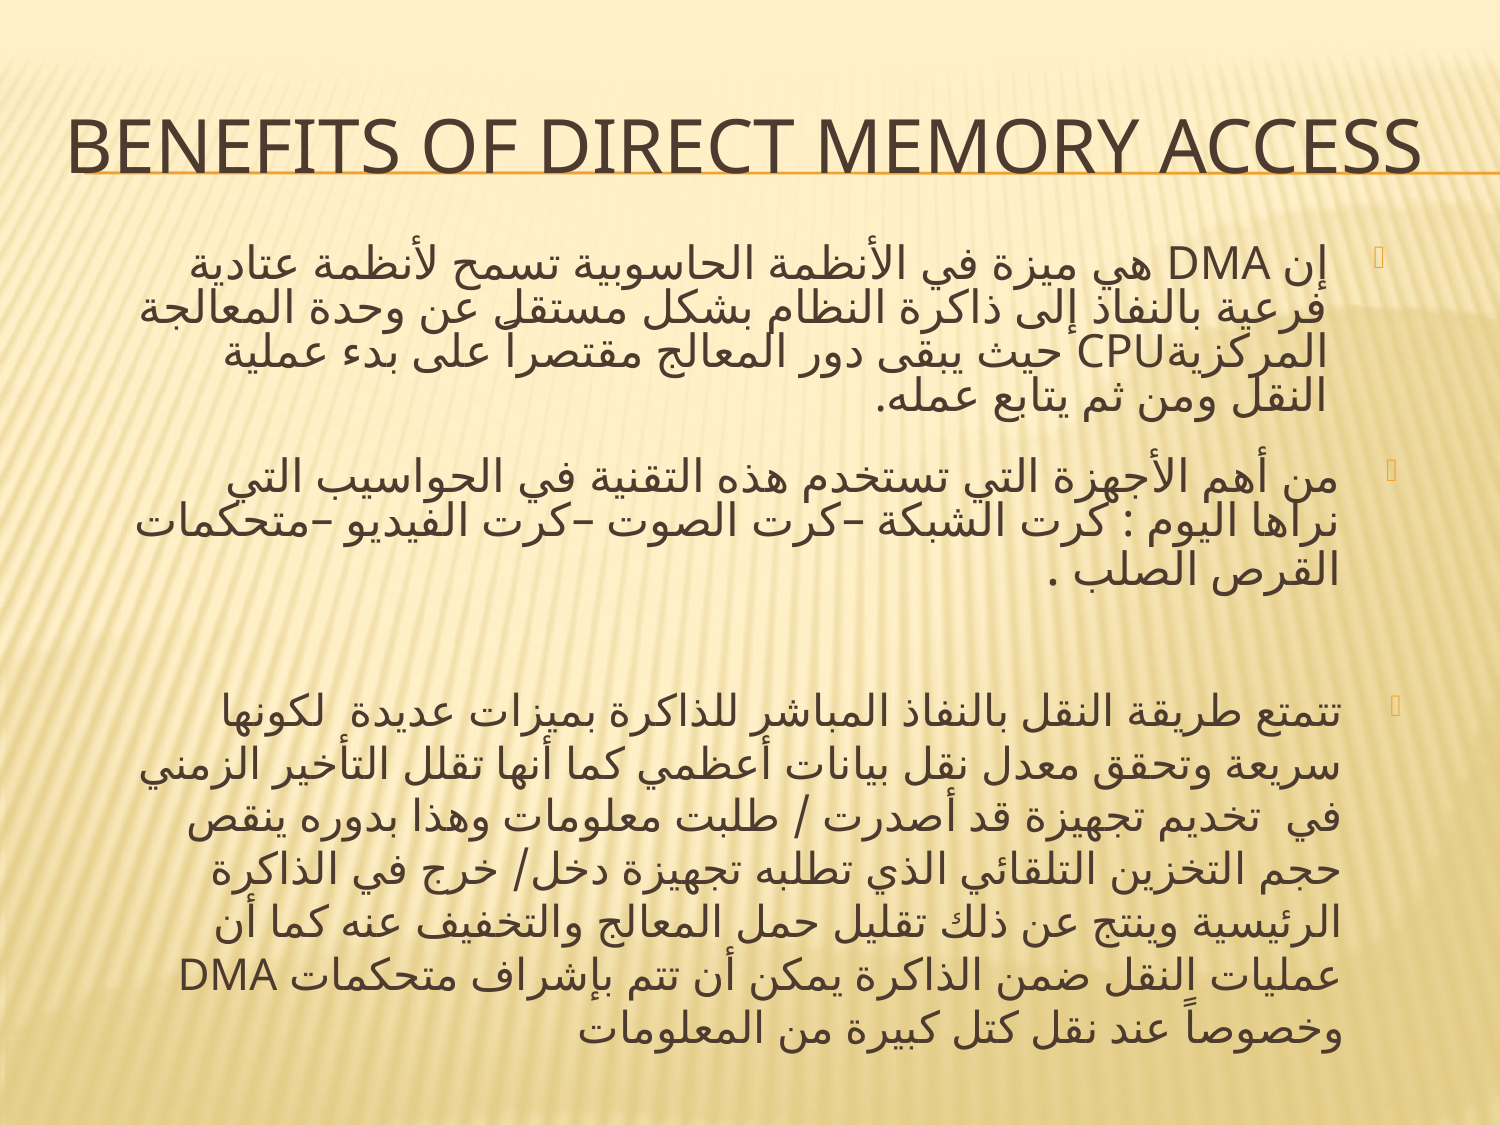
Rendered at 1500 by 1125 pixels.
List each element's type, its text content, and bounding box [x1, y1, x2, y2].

list تتمتع طريقة النقل بالنفاذ المباشر للذاكرة بميزات عديدة لكونها سريعة وتحقق معدل نقل بيانات أعظمي كما أنها تقلل التأخير الزمني في تخديم تجهيزة قد أصدرت / طلبت معلومات وهذا بدوره ينقص حجم التخزين التلقائي الذي تطلبه تجهيزة دخل/ خرج في الذاكرة الرئيسية وينتج عن ذلك تقليل حمل المعالج والتخفيف عنه كما أن عمليات النقل ضمن الذاكرة يمكن أن تتم بإشراف متحكمات DMA وخصوصاً عند نقل كتل كبيرة من المعلومات [87, 675, 1413, 1071]
title Benefits of Direct Memory access [50, 75, 1475, 213]
text_box من أهم الأجهزة التي تستخدم هذه التقنية في الحواسيب التي نراها اليوم : كرت الشبكة –كرت الصوت –كرت الفيديو –متحكمات القرص الصلب . [112, 449, 1413, 603]
text_box إن DMA هي ميزة في الأنظمة الحاسوبية تسمح لأنظمة عتادية فرعية بالنفاذ إلى ذاكرة النظام بشكل مستقل عن وحدة المعالجة المركزيةCPU حيث يبقى دور المعالج مقتصراً على بدء عملية النقل ومن ثم يتابع عمله. [99, 237, 1400, 428]
